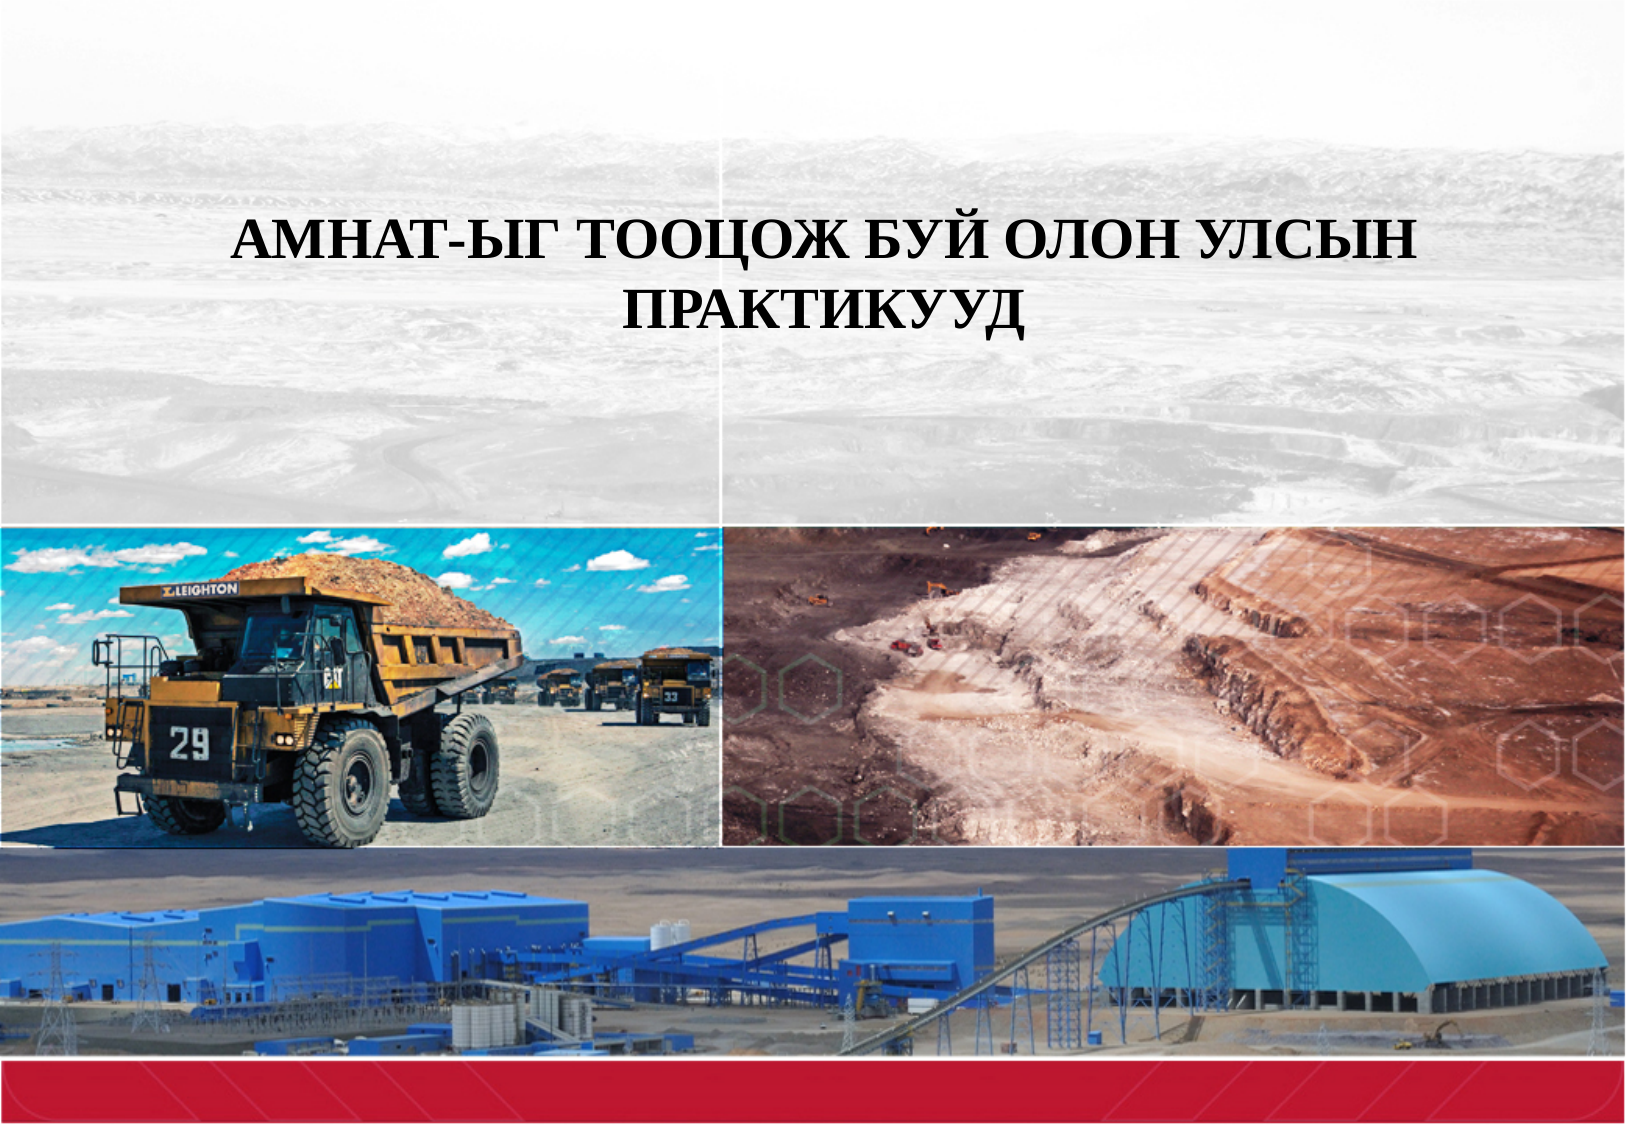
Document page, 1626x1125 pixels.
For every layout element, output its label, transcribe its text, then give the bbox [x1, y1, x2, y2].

picture [0, 0, 1626, 1125]
text_box АМНАТ-ЫГ ТООЦОЖ БУЙ ОЛОН УЛСЫН ПРАКТИКУУД [159, 193, 1489, 348]
